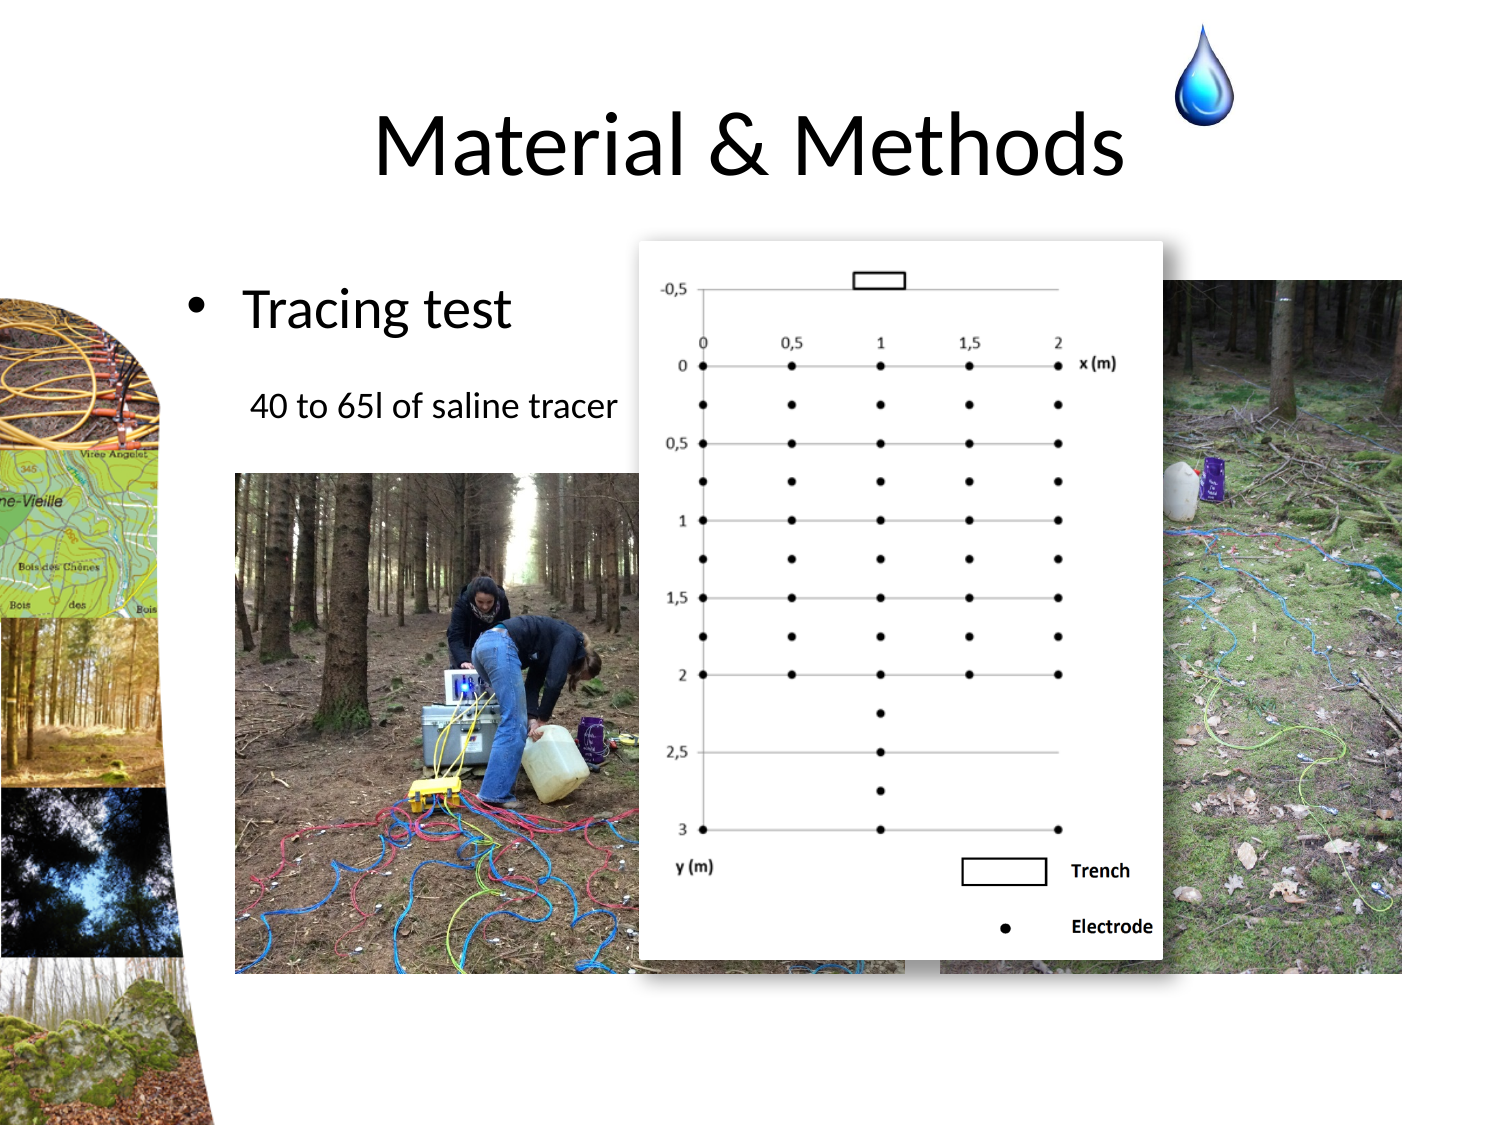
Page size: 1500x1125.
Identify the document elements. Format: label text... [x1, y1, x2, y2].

picture [0, 0, 1500, 1125]
title Material & Methods [75, 45, 1425, 233]
list Tracing test [171, 262, 1425, 1005]
text_box 40 to 65l of saline tracer [235, 373, 636, 434]
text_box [641, 243, 1162, 959]
